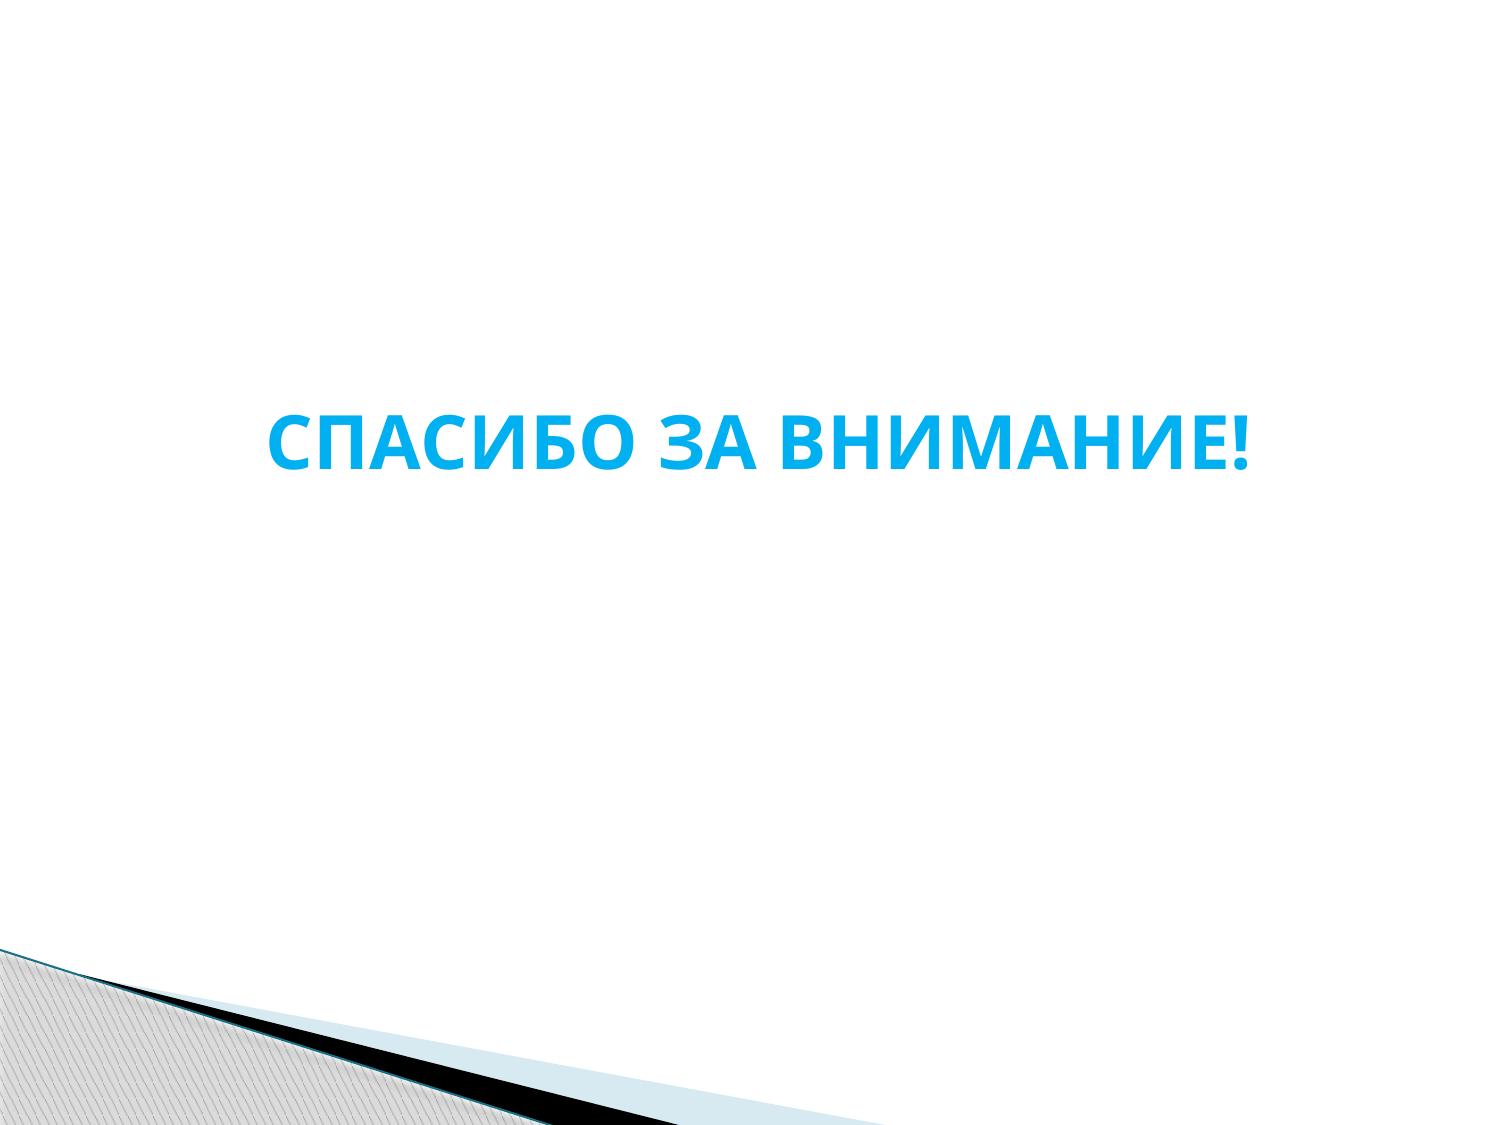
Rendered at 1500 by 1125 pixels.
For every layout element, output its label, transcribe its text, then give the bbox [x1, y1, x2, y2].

list СПАСИБО ЗА ВНИМАНИЕ! [75, 386, 1425, 986]
